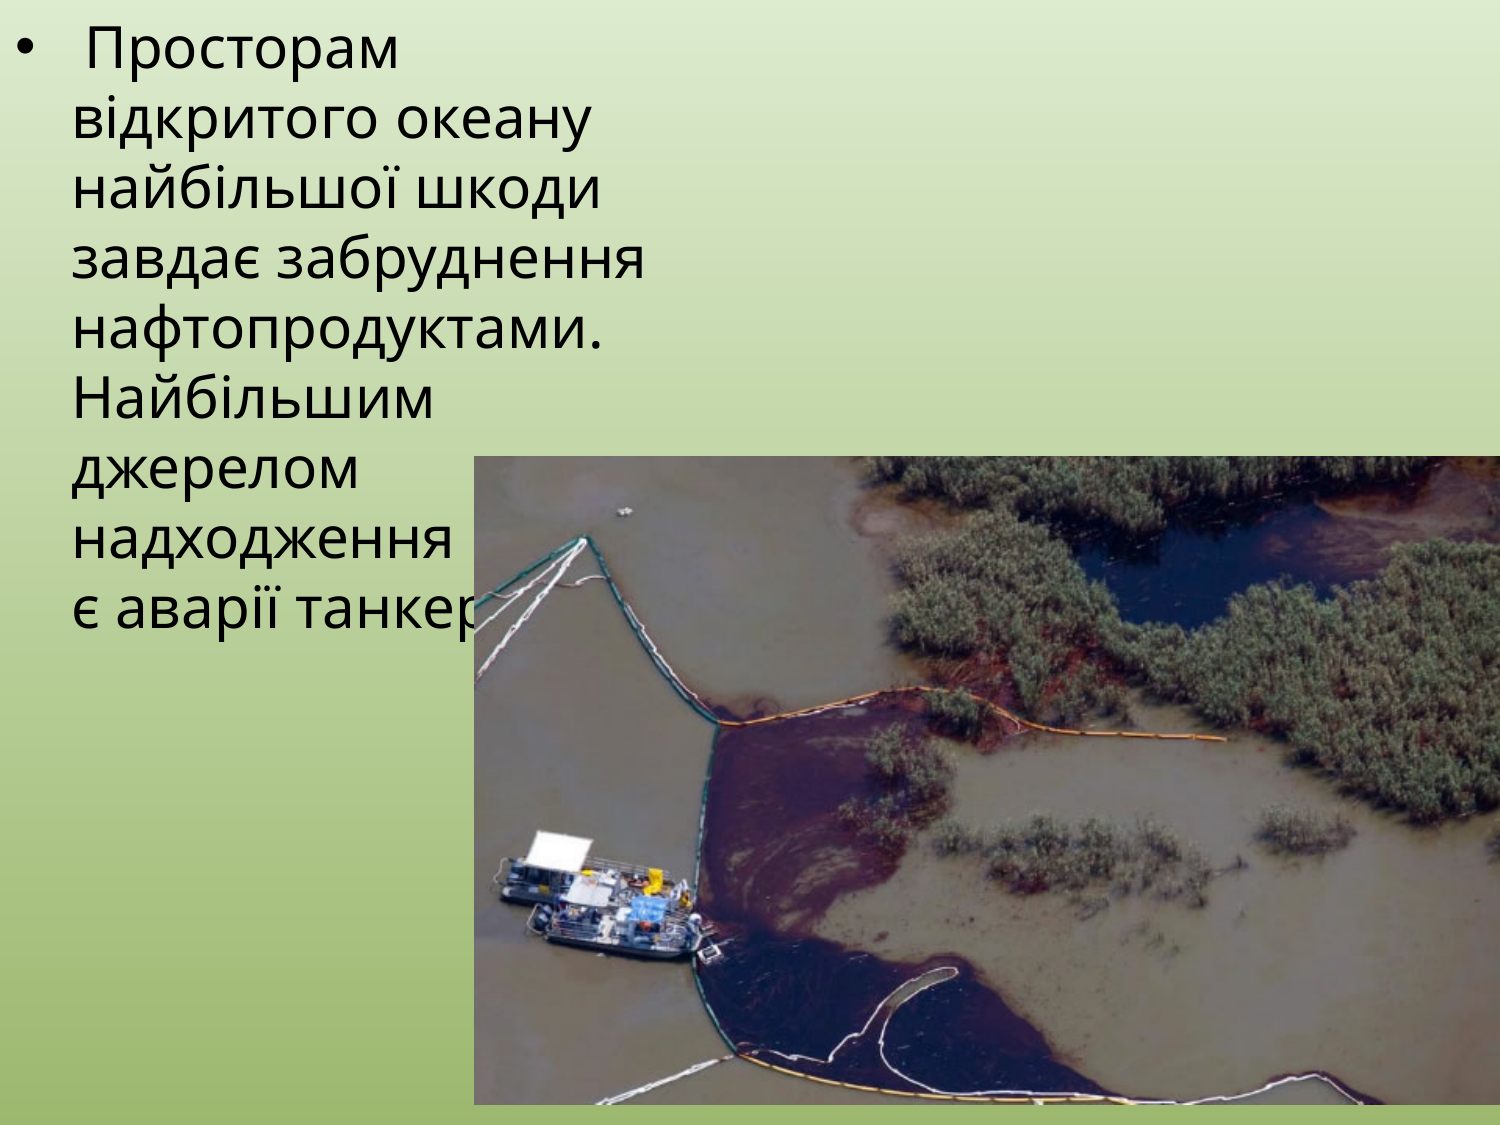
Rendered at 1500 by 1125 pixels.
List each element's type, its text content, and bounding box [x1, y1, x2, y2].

picture [474, 455, 1500, 1105]
list Просторам відкритого океану найбільшої шкоди завдає забруднення нафтопродуктами. Найбільшим джерелом надходження нафти є аварії танкерів. [0, 3, 663, 746]
